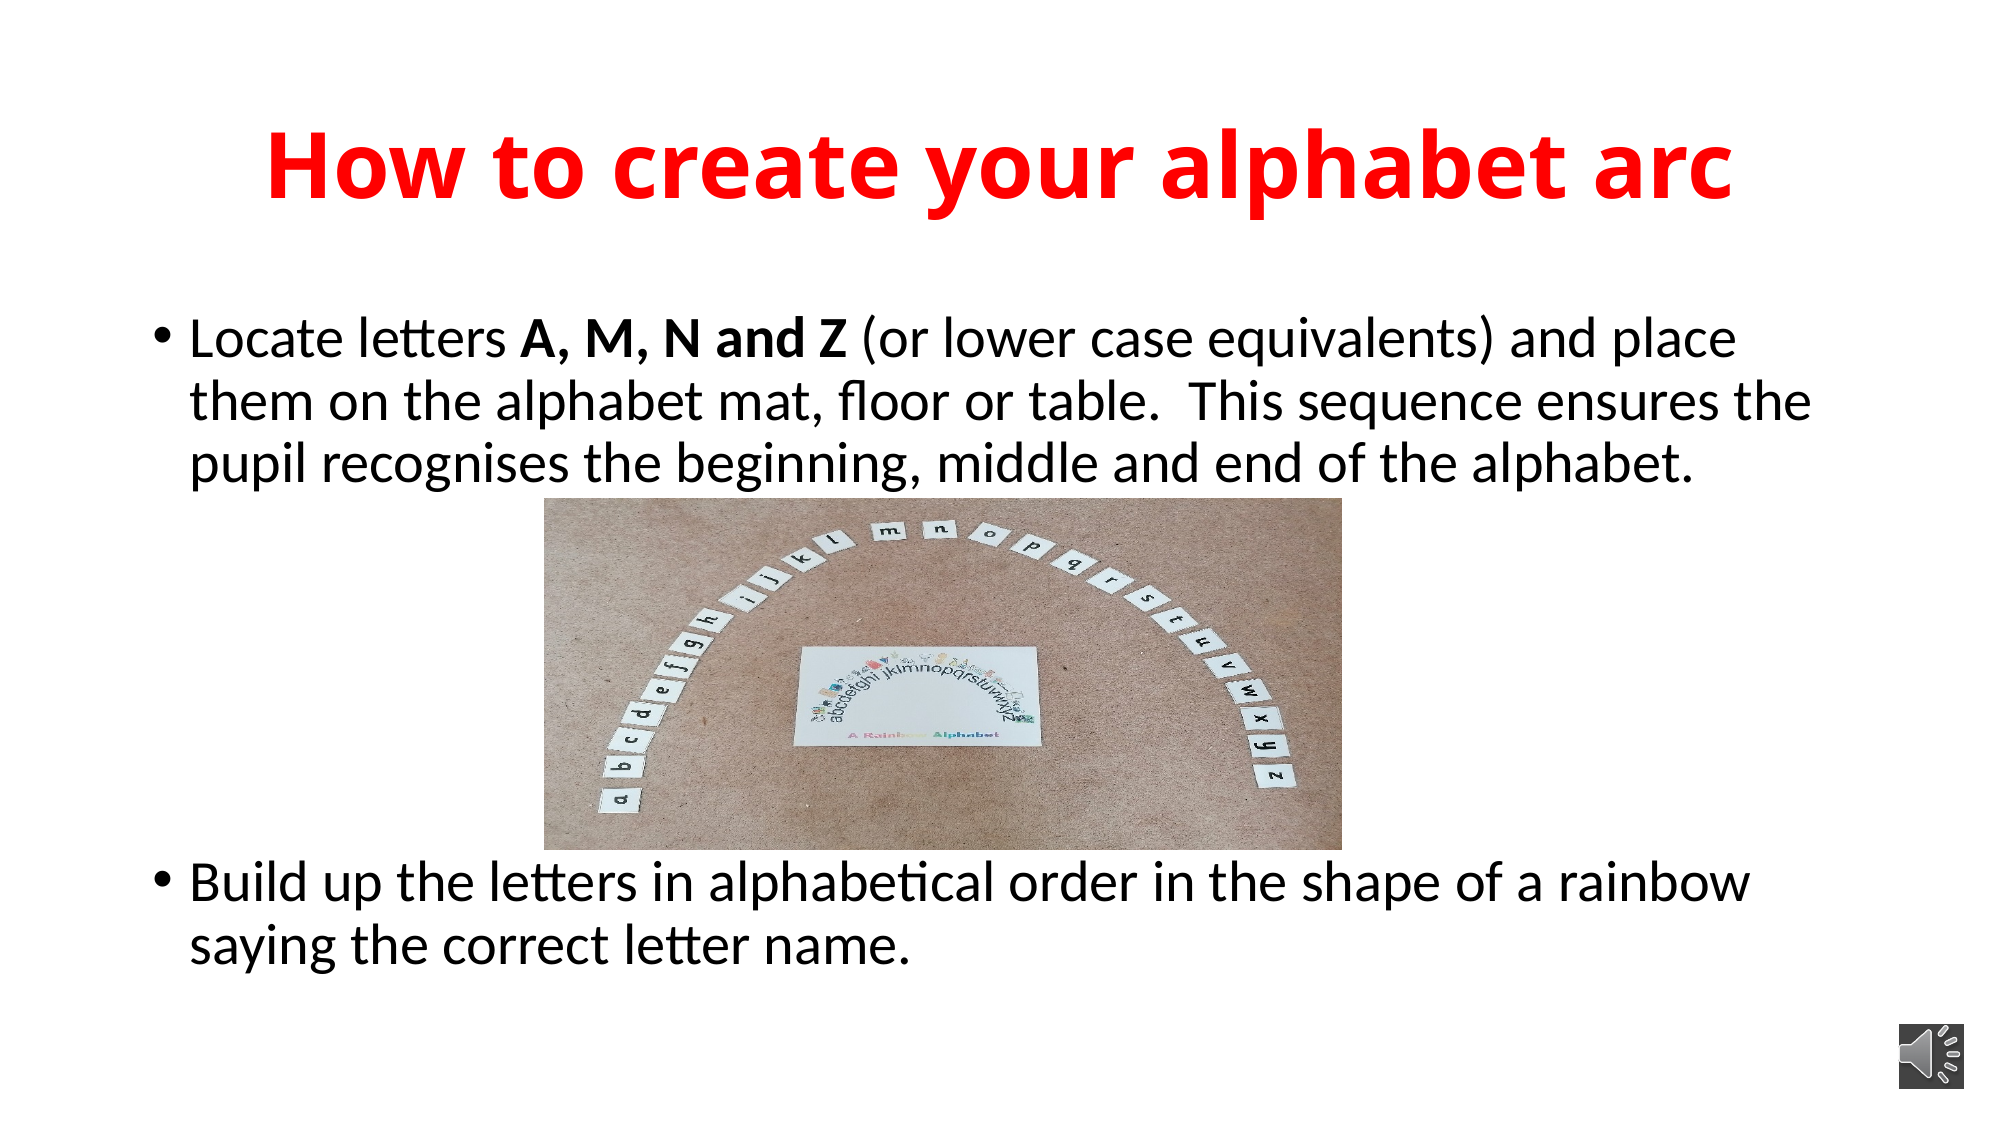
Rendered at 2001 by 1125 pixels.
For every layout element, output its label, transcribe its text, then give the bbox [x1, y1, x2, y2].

picture [1897, 1022, 1965, 1090]
title How to create your alphabet arc [137, 59, 1863, 278]
list Locate letters A, M, N and Z (or lower case equivalents) and place them on the alphabet mat, floor or table. This sequence ensures the pupil recognises the beginning, middle and end of the alphabet. Build up the letters in alphabetical order in the shape of a rainbow saying the correct letter name. [137, 299, 1863, 1014]
picture [544, 498, 1342, 850]
